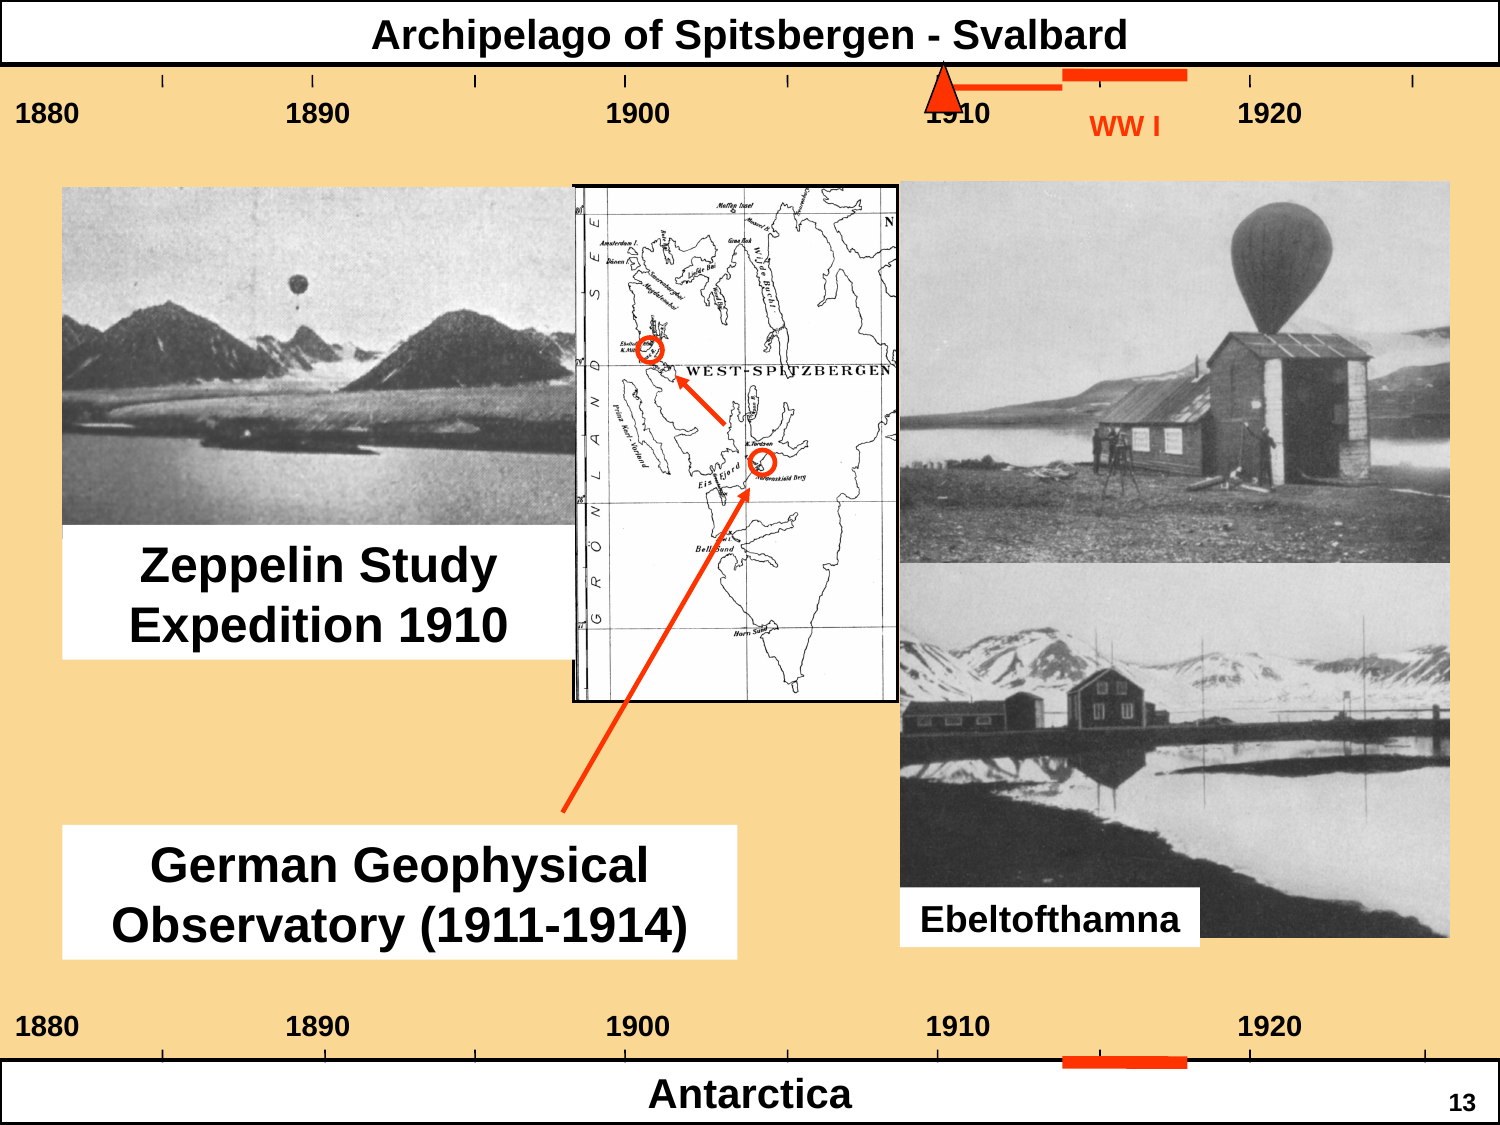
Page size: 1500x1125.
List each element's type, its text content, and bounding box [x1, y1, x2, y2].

text_box 1880 1890 1900 1910 1920 [0, 999, 1500, 1050]
text_box German Geophysical Observatory (1911-1914) [62, 824, 738, 960]
text_box 13 [1424, 1079, 1500, 1125]
text_box WW I [1100, 76, 1187, 81]
picture [62, 187, 897, 701]
text_box 1880 1890 1900 1910 1920 [0, 87, 1500, 138]
text_box Archipelago of Spitsbergen - Svalbard [0, 0, 1500, 65]
text_box WW I [1063, 76, 1099, 81]
text_box Antarctica [0, 1059, 1500, 1125]
text_box WW I [1063, 69, 1187, 75]
picture [899, 181, 1451, 939]
text_box WW I [1062, 99, 1188, 150]
text_box Zeppelin Study Expedition 1910 [62, 546, 569, 660]
text_box [924, 62, 963, 113]
